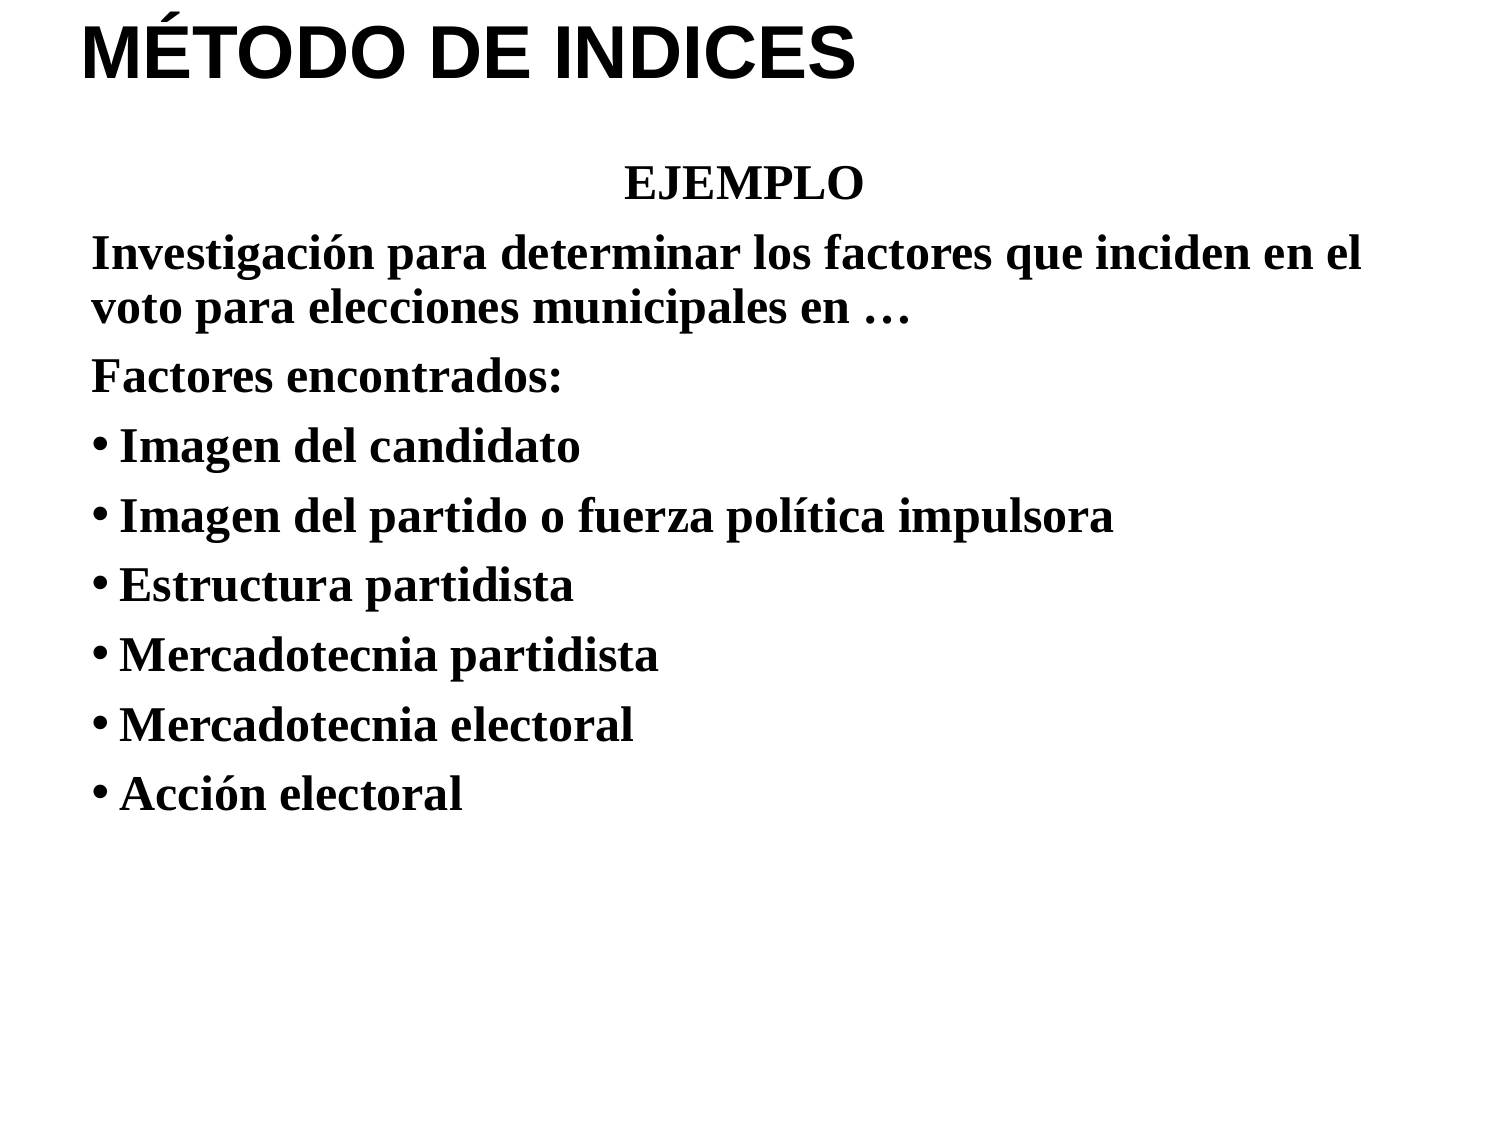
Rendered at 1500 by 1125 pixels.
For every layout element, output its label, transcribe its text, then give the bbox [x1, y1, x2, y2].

list EJEMPLO Investigación para determinar los factores que inciden en el voto para elecciones municipales en … Factores encontrados: Imagen del candidato Imagen del partido o fuerza política impulsora Estructura partidista Mercadotecnia partidista Mercadotecnia electoral Acción electoral [76, 149, 1427, 892]
title MÉTODO DE INDICES [64, 2, 1415, 107]
